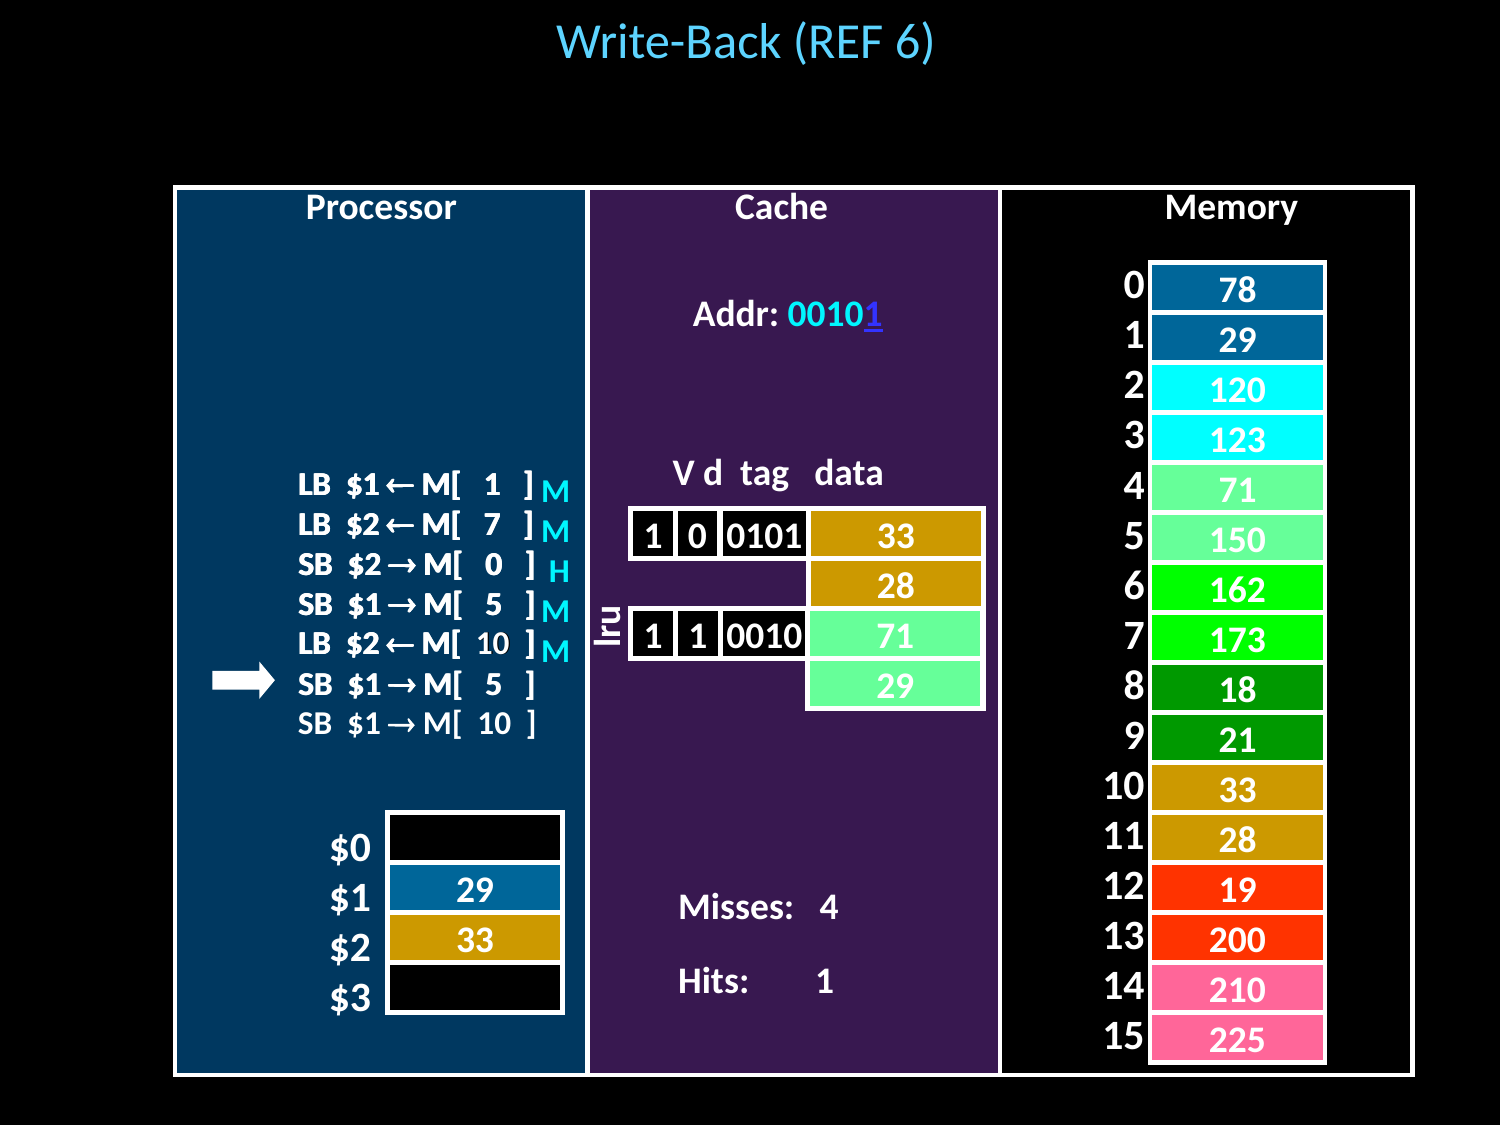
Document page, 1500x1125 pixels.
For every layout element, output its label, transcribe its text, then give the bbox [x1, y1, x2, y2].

text_box Cache [720, 174, 844, 235]
text_box 78 [1149, 262, 1325, 313]
text_box 0 1 2 3 4 5 6 7 8 9 10 11 12 13 14 15 [1087, 249, 1160, 1065]
text_box 0010 [721, 608, 807, 659]
text_box [174, 187, 588, 1075]
text_box LB $1  M[ 1 ] LB $2  M[ 7 ] SB $2  M[ 0 ] SB $1  M[ 5 ] LB $2  M[ 10 ] SB $1  M[ 5 ] SB $1  M[ 10 ] [283, 454, 552, 749]
text_box 33 [387, 912, 563, 963]
text_box [387, 963, 563, 1013]
text_box [212, 661, 275, 699]
text_box 150 [1160, 513, 1325, 562]
text_box Misses: 4 Hits: 1 [663, 874, 854, 1015]
text_box 29 [1160, 313, 1325, 362]
text_box 123 [1160, 413, 1325, 462]
text_box 200 [1149, 912, 1325, 963]
text_box [588, 187, 999, 1075]
text_box lru [585, 590, 635, 663]
text_box 1 [635, 608, 676, 659]
text_box 0101 [720, 508, 808, 559]
text_box 21 [1149, 712, 1325, 763]
text_box 19 [1160, 863, 1325, 912]
text_box V d tag data [597, 440, 960, 500]
text_box 29 [807, 659, 983, 709]
text_box 1 [676, 608, 721, 659]
text_box 71 [1149, 462, 1325, 513]
text_box Processor [291, 174, 473, 235]
text_box 33 [1160, 763, 1325, 812]
text_box 225 [1149, 1012, 1325, 1063]
text_box [387, 812, 563, 862]
text_box M M H M M [526, 461, 585, 756]
text_box 33 [808, 508, 984, 558]
text_box 29 [387, 862, 563, 912]
text_box 120 [1149, 362, 1325, 413]
text_box 1 [630, 508, 676, 559]
text_box 18 [1160, 663, 1325, 712]
text_box 210 [1160, 963, 1325, 1012]
text_box Addr: 00101 [678, 281, 898, 342]
text_box 28 [808, 558, 984, 609]
text_box 28 [1149, 812, 1325, 863]
title Write-Back (REF 6) [108, 0, 1384, 77]
text_box Memory [1149, 174, 1314, 235]
text_box 173 [1149, 612, 1325, 663]
text_box 0 [676, 508, 720, 559]
text_box 71 [807, 608, 983, 659]
text_box 162 [1160, 562, 1325, 612]
text_box $0 $1 $2 $3 [313, 812, 387, 1028]
text_box [999, 187, 1413, 1075]
